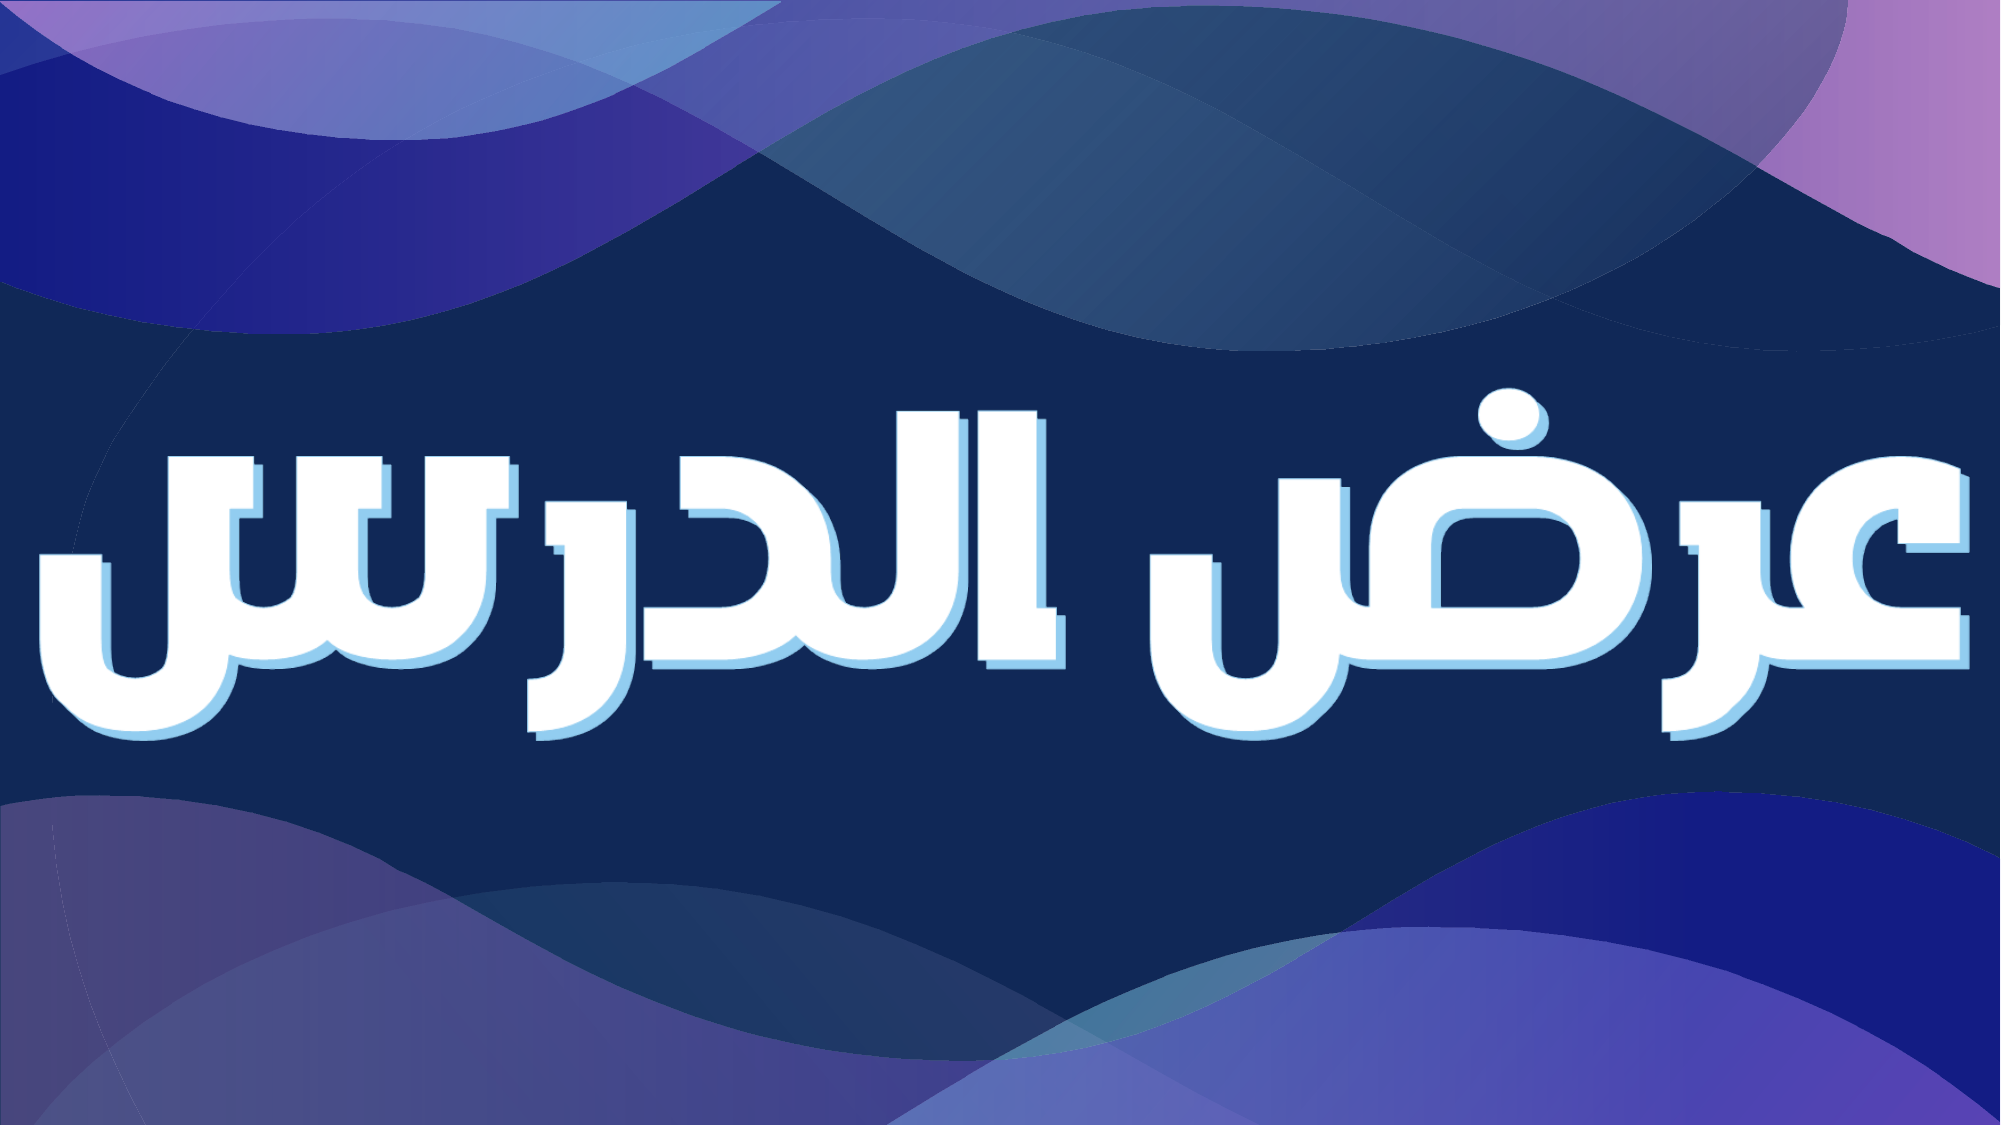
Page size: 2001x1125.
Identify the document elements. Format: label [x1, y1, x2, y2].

picture [26, 374, 1983, 751]
